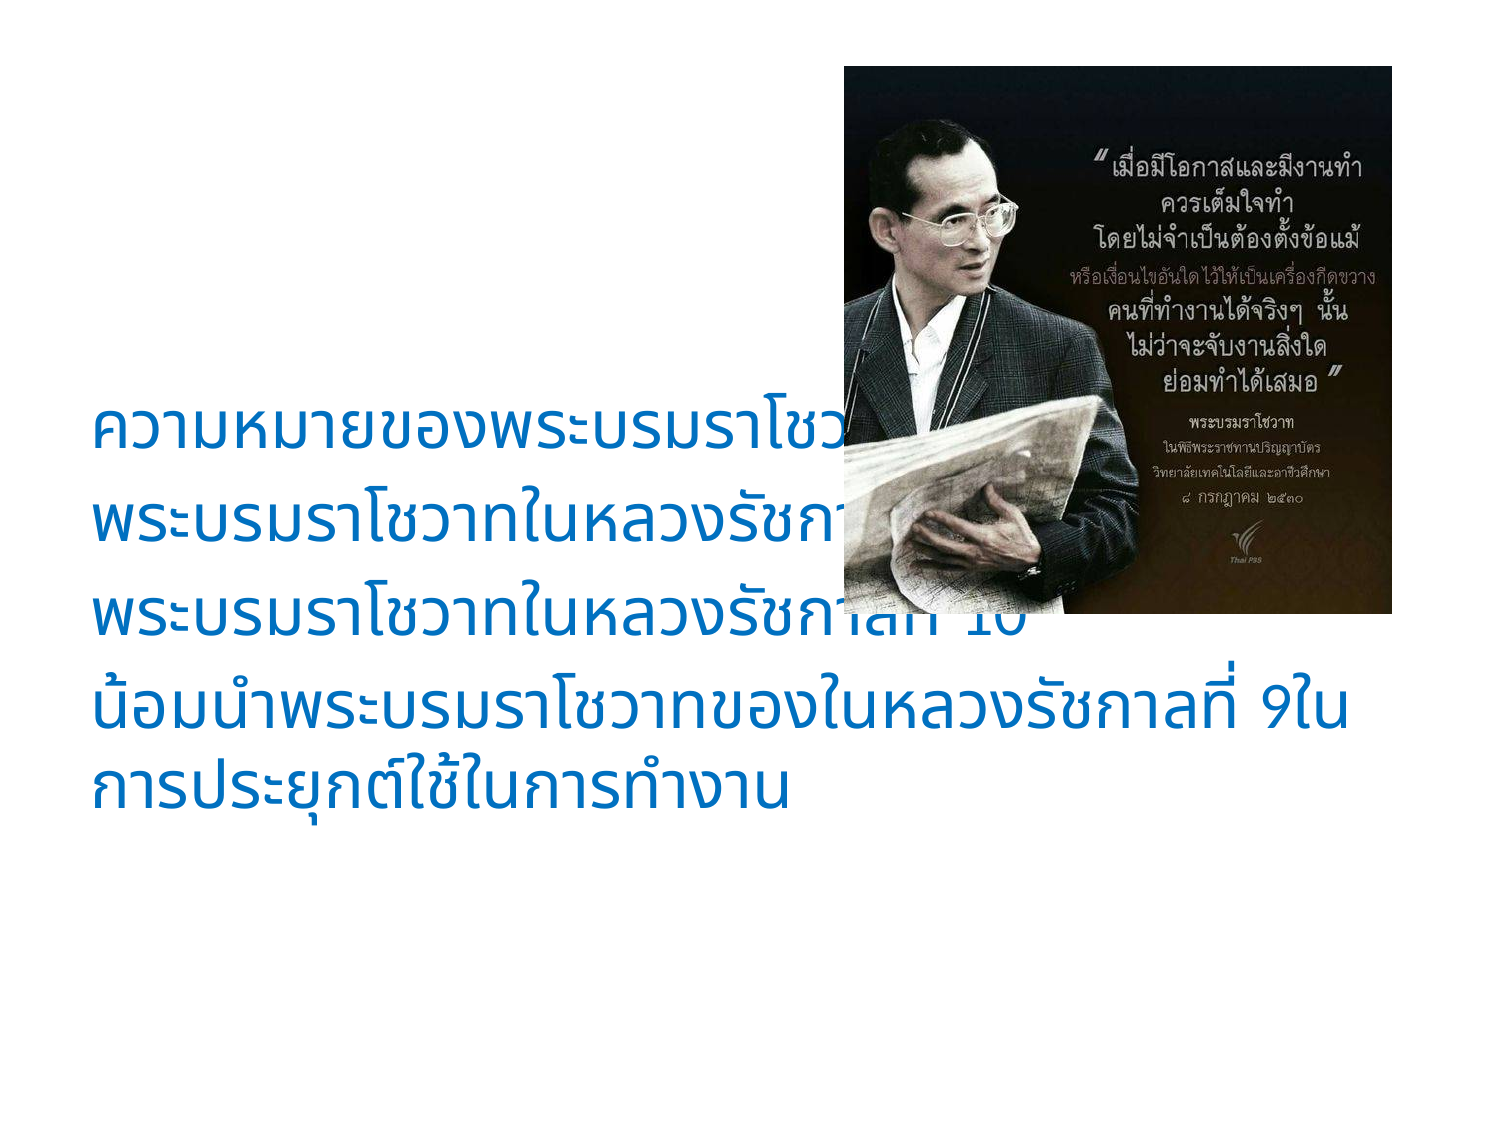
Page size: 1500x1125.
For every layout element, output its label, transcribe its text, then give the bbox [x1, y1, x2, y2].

list ความหมายของพระบรมราโชวาท พระบรมราโชวาทในหลวงรัชกาลที่ 9 พระบรมราโชวาทในหลวงรัชกาลที่ 10 น้อมนำพระบรมราโชวาทของในหลวงรัชกาลที่ 9ในการประยุกต์ใช้ในการทำงาน [75, 374, 1425, 1117]
picture [844, 66, 1392, 614]
